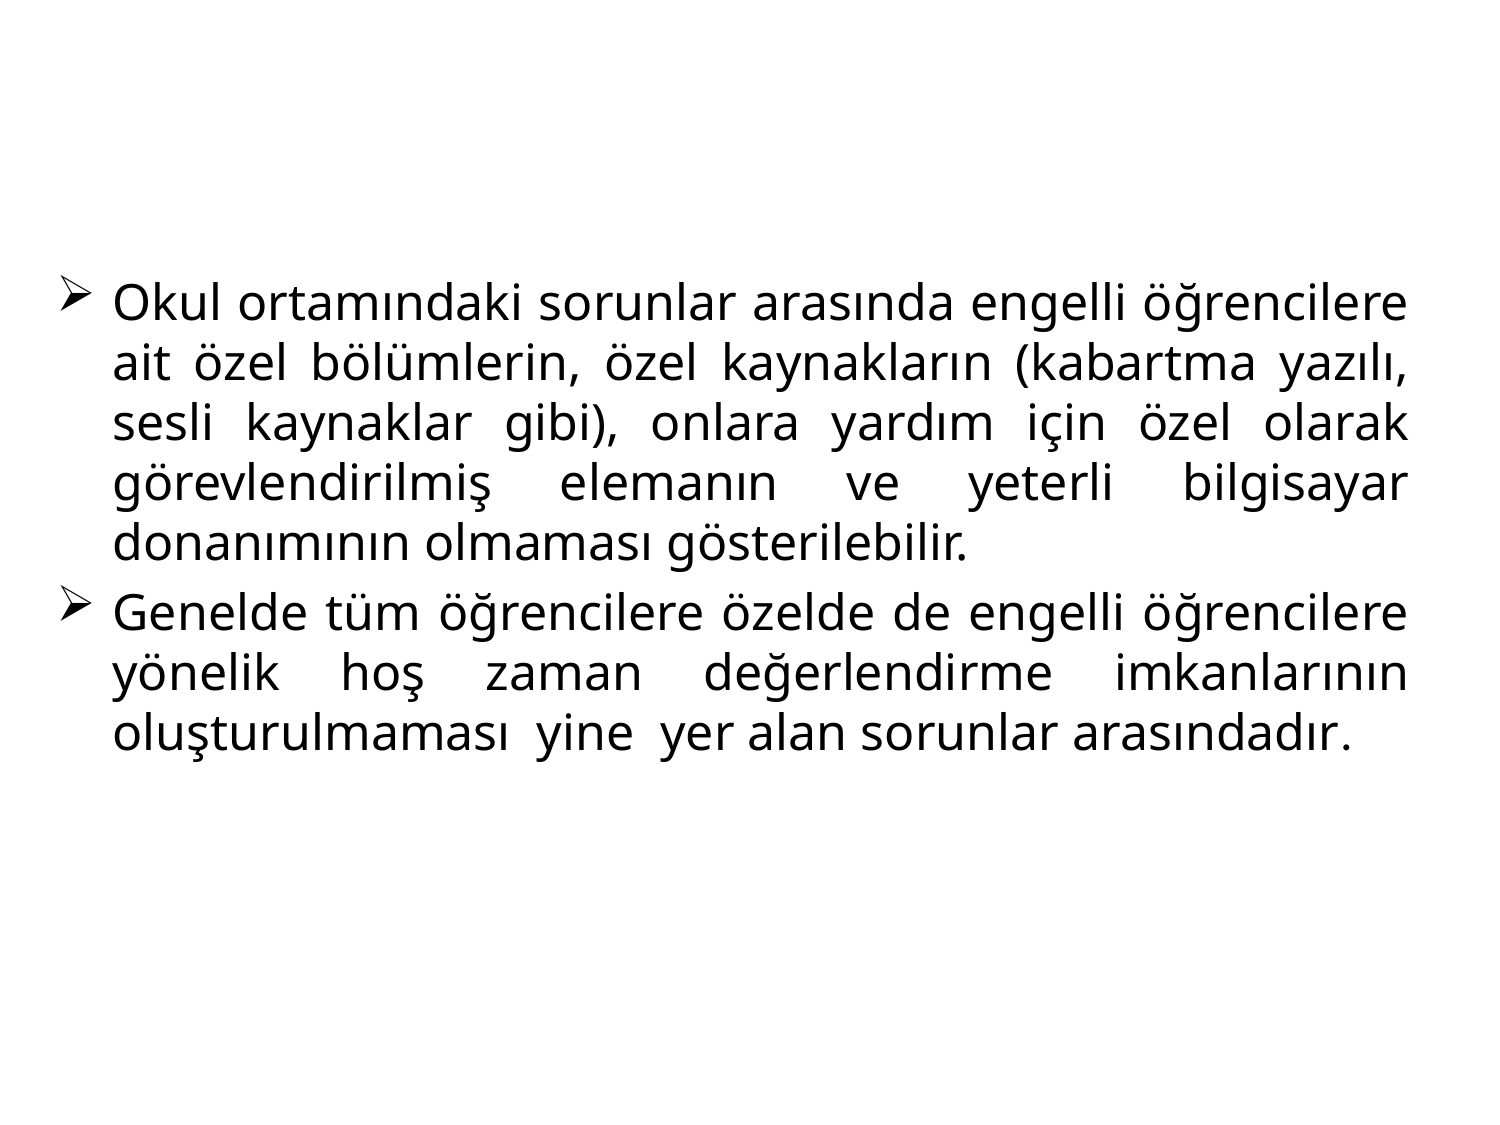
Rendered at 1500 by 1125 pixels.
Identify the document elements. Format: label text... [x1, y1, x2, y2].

list Okul ortamındaki sorunlar arasında engelli öğrencilere ait özel bölümlerin, özel kaynakların (kabartma yazılı, sesli kaynaklar gibi), onlara yardım için özel olarak görevlendirilmiş elemanın ve yeterli bilgisayar donanımının olmaması gösterilebilir. Genelde tüm öğrencilere özelde de engelli öğrencilere yönelik hoş zaman değerlendirme imkanlarının oluşturulmaması yine yer alan sorunlar arasındadır. [41, 262, 1425, 1005]
